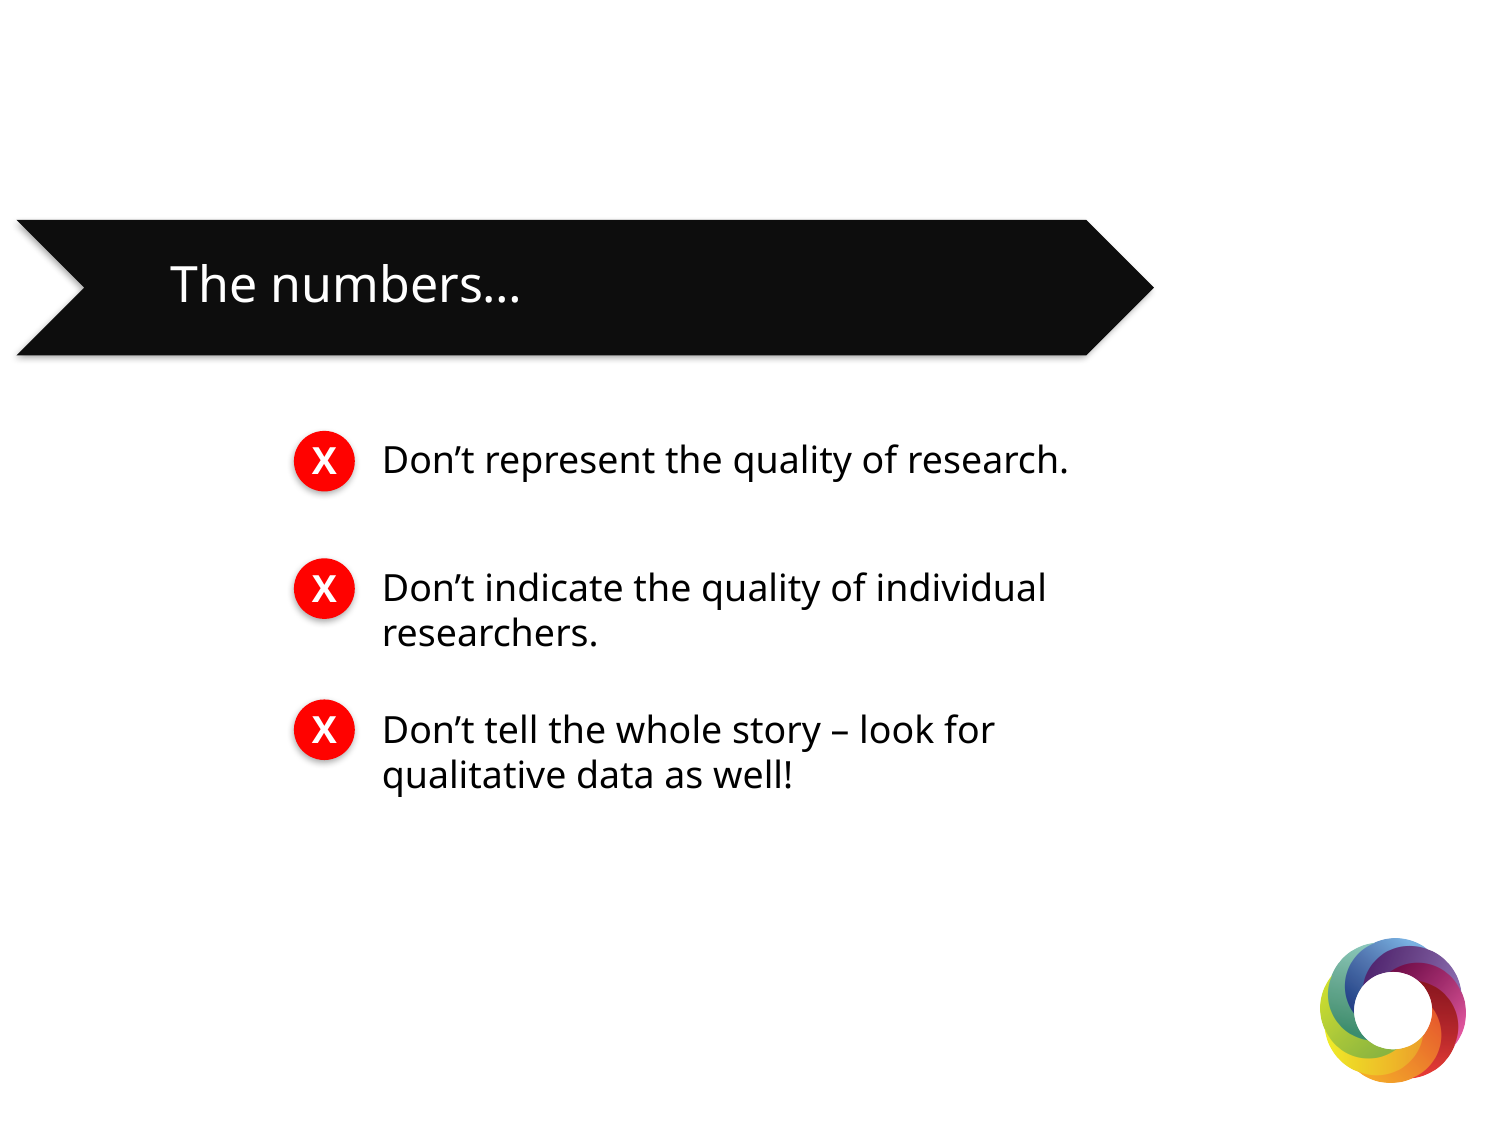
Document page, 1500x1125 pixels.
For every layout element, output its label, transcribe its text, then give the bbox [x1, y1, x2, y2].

picture [1320, 937, 1466, 1083]
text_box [293, 556, 356, 620]
text_box [15, 219, 1113, 357]
list The numbers… [155, 245, 1345, 374]
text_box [293, 429, 356, 492]
text_box Don’t indicate the quality of individual researchers. [367, 556, 1108, 661]
text_box Don’t tell the whole story – look for qualitative data as well! [367, 698, 1108, 804]
text_box Don’t represent the quality of research. [367, 428, 1175, 489]
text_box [293, 698, 356, 761]
